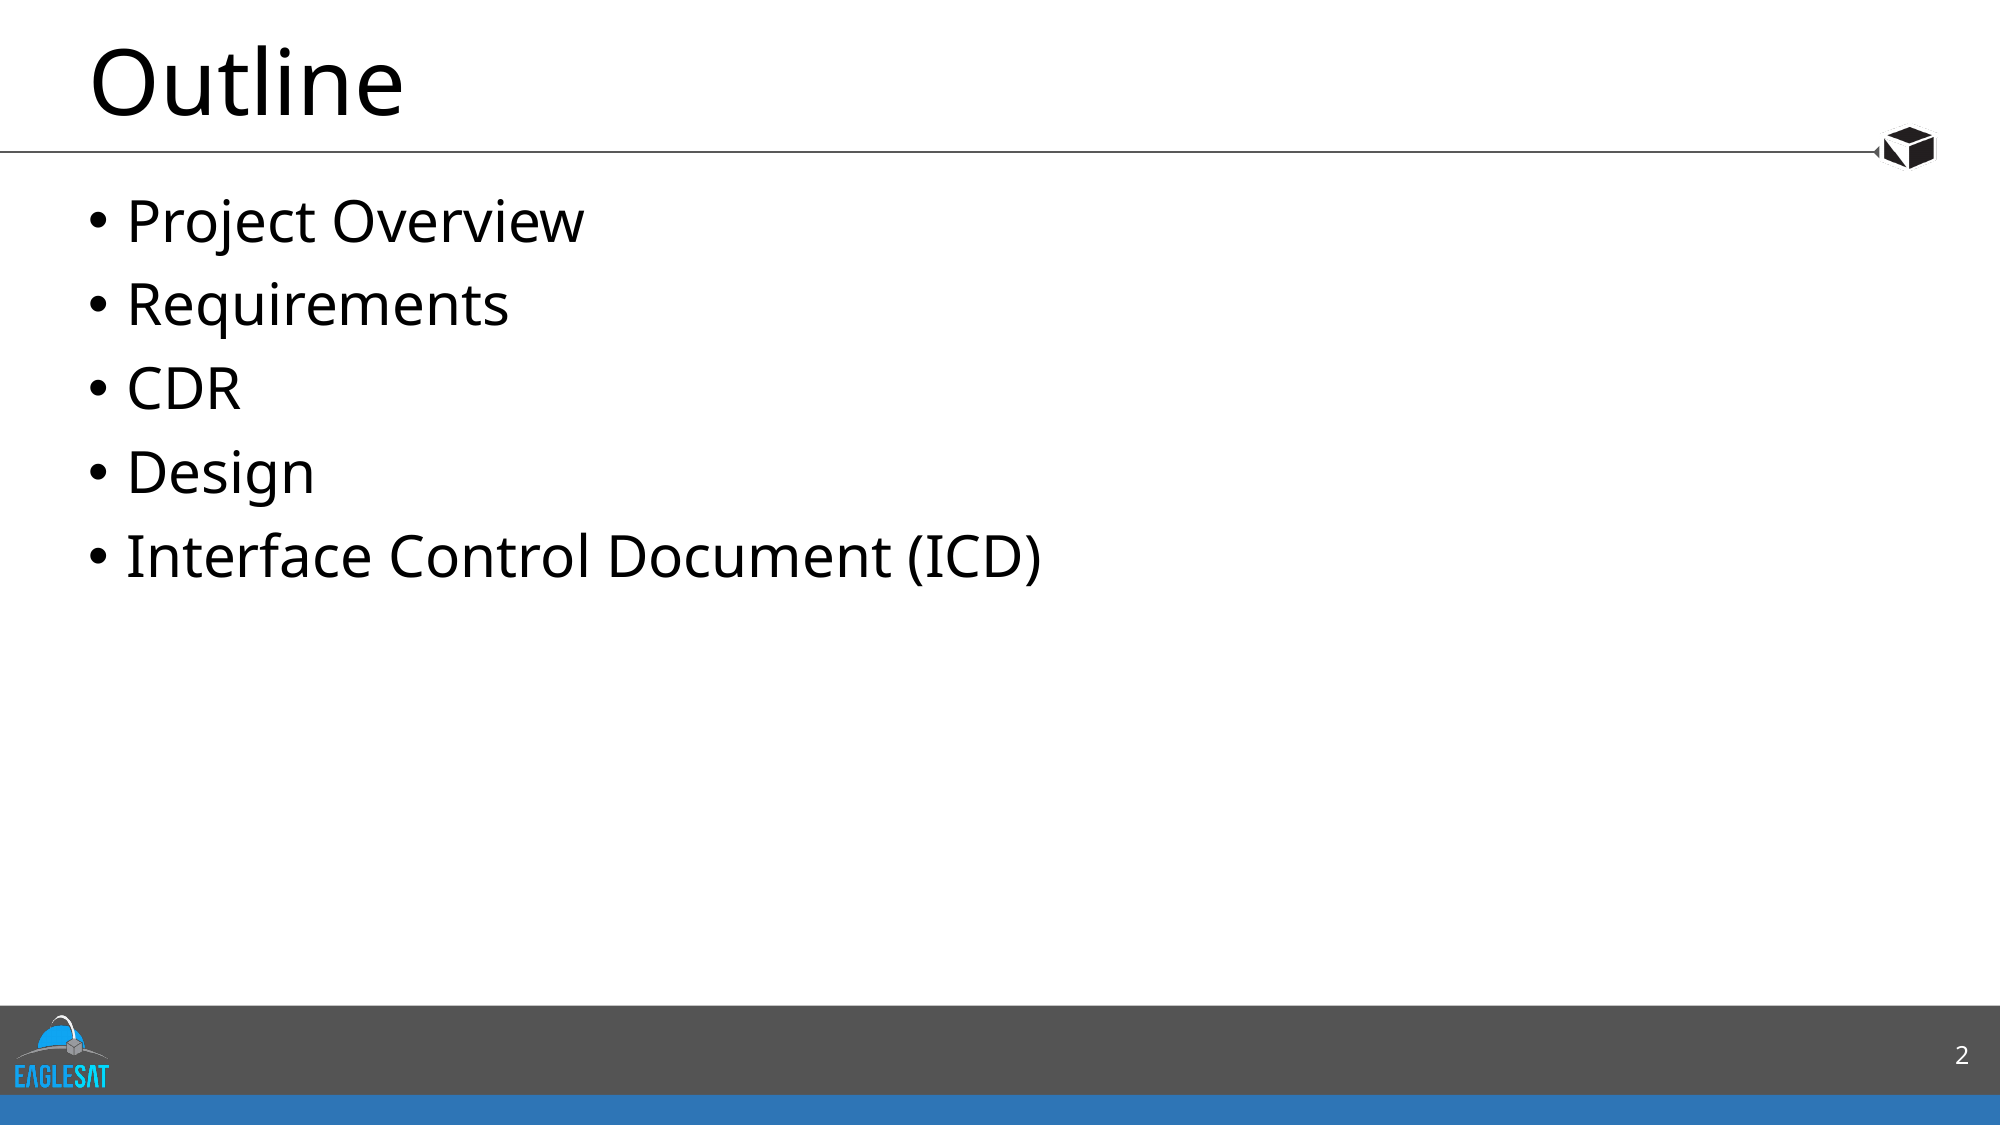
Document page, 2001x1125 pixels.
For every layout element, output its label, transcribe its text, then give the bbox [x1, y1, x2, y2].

slide_number 2 [1534, 1026, 1985, 1087]
picture [10, 1008, 114, 1090]
list Project Overview Requirements CDR Design Interface Control Document (ICD) [74, 184, 1932, 990]
title Outline [74, 19, 1873, 143]
